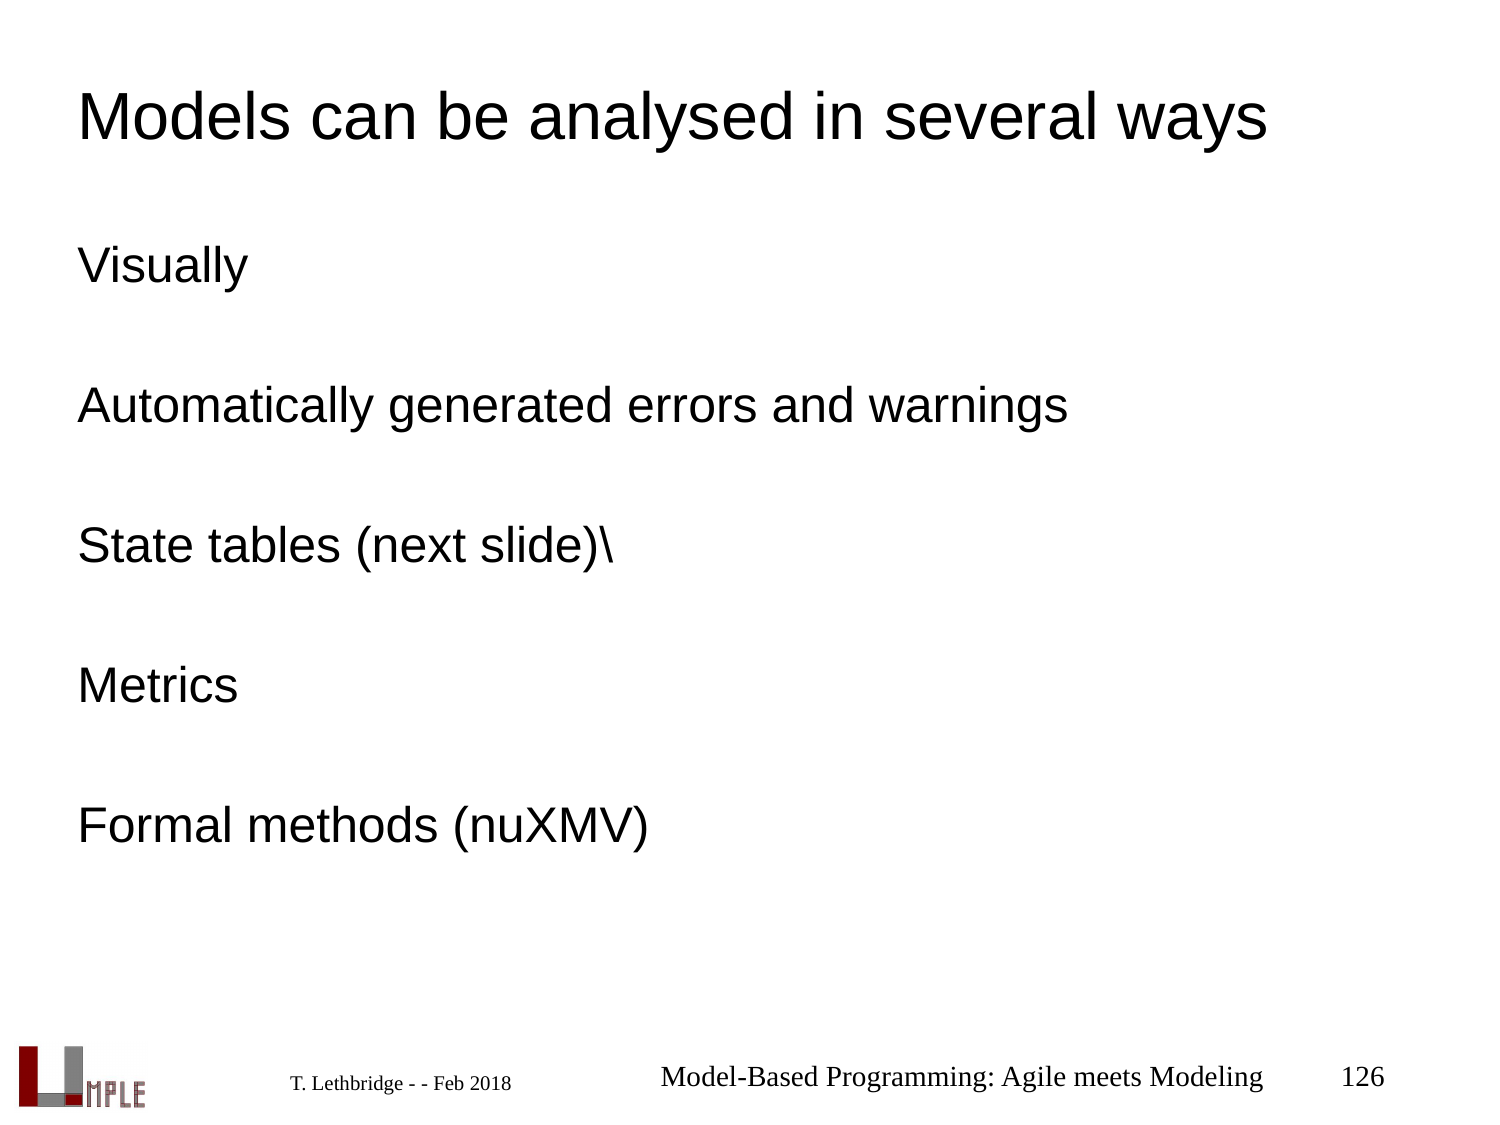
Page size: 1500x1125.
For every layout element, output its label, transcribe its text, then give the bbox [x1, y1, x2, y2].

picture [14, 1041, 148, 1113]
footer Model-Based Programming: Agile meets Modeling [624, 1050, 1300, 1125]
slide_number 126 [1325, 1050, 1400, 1125]
title Models can be analysed in several ways [62, 37, 1413, 188]
list Visually Automatically generated errors and warnings State tables (next slide)\ Metrics Formal methods (nuXMV) [62, 224, 1413, 1013]
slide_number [275, 1062, 600, 1125]
